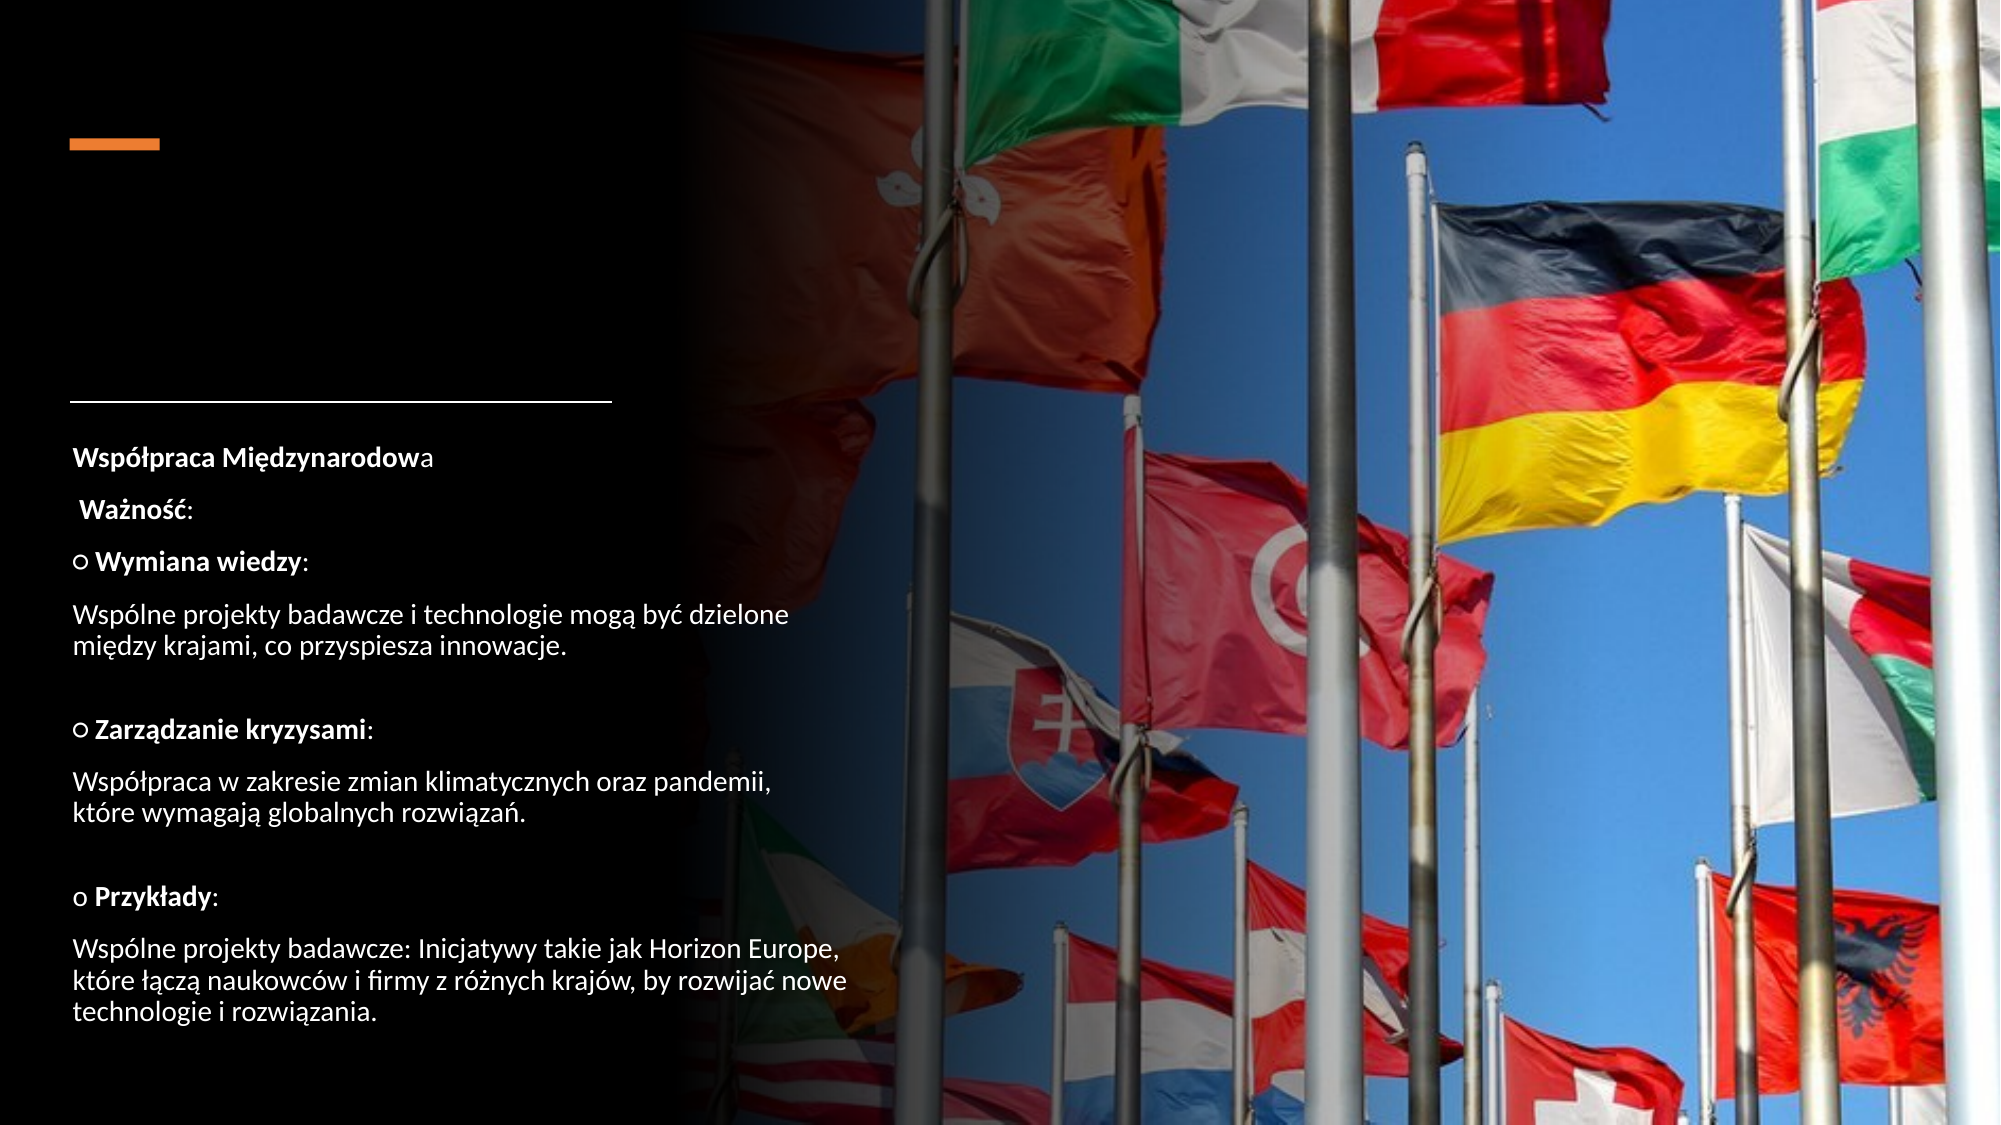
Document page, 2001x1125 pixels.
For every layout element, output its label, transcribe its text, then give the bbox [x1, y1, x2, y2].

list Współpraca Międzynarodowa Ważność: ○ Wymiana wiedzy: Wspólne projekty badawcze i technologie mogą być dzielone między krajami, co przyspiesza innowacje. ○ Zarządzanie kryzysami: Współpraca w zakresie zmian klimatycznych oraz pandemii, które wymagają globalnych rozwiązań. o Przykłady: Wspólne projekty badawcze: Inicjatywy takie jak Horizon Europe, które łączą naukowców i firmy z różnych krajów, by rozwijać nowe technologie i rozwiązania. [57, 434, 577, 961]
text_box [69, 137, 161, 151]
text_box [0, 0, 577, 1125]
picture [577, 0, 2000, 1125]
